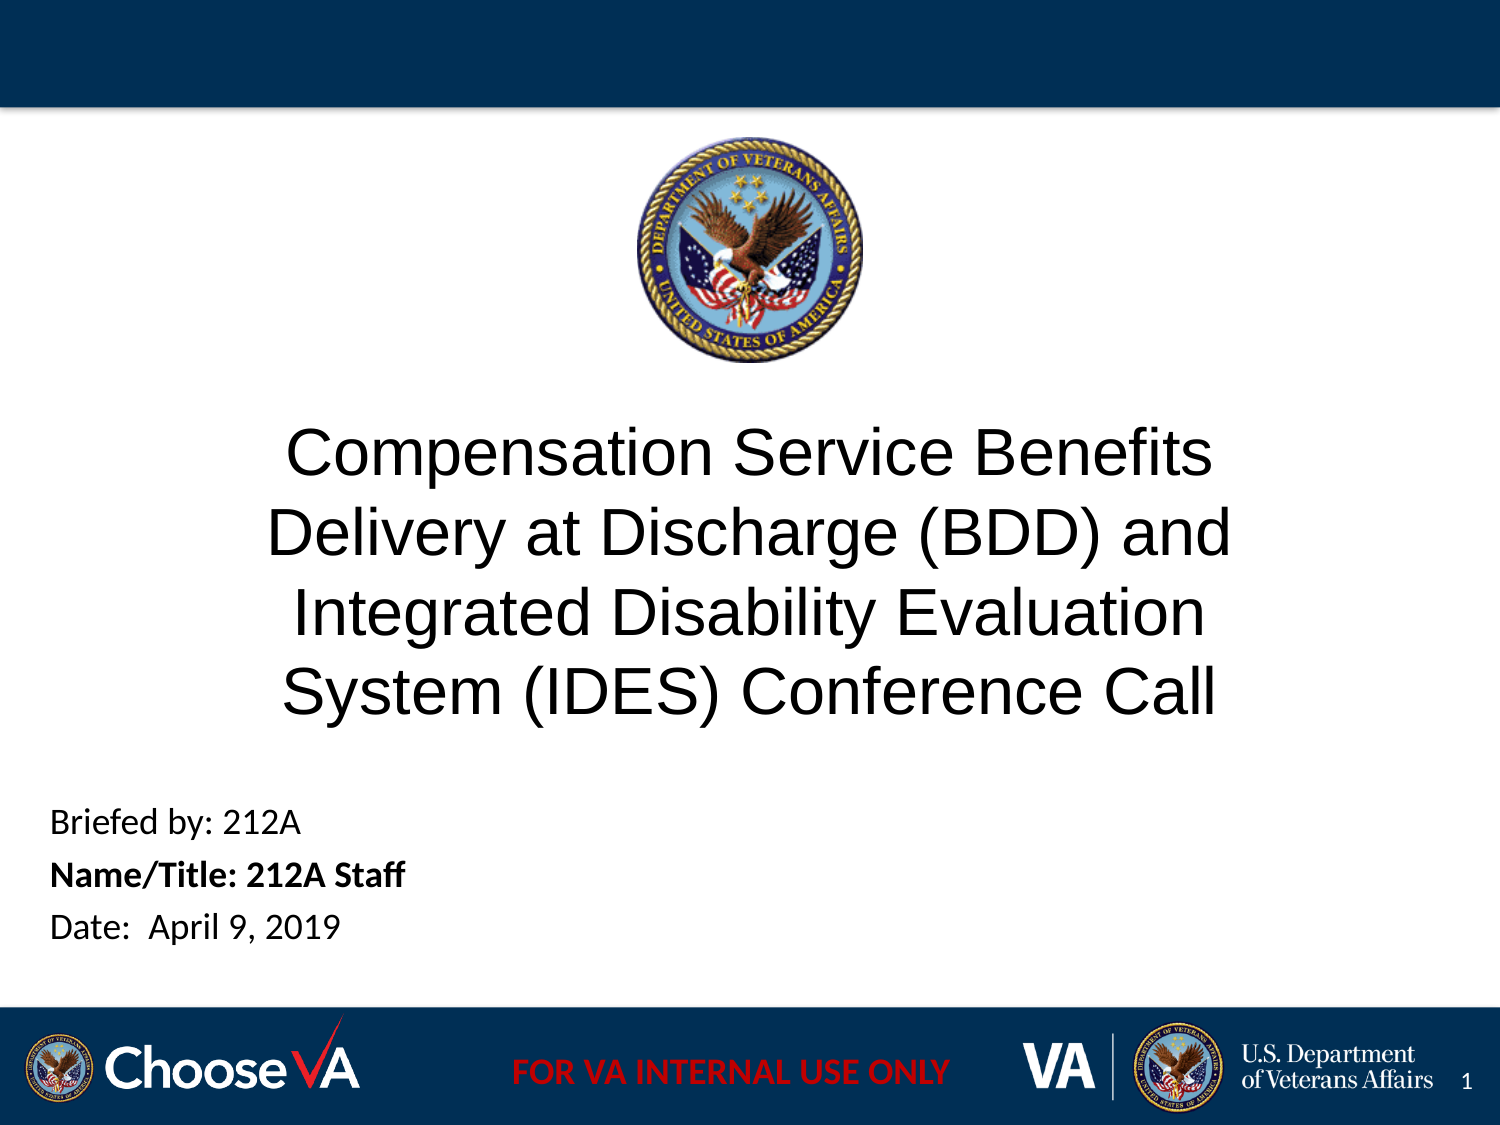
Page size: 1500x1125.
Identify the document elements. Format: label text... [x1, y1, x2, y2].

text_box Compensation Service Benefits Delivery at Discharge (BDD) and Integrated Disability Evaluation System (IDES) Conference Call [162, 401, 1338, 736]
picture [24, 1012, 360, 1103]
picture [1017, 1014, 1438, 1120]
text_box [0, 0, 1500, 108]
picture [637, 137, 863, 363]
text_box Briefed by: 212A Name/Title: 212A Staff Date: April 9, 2019 [34, 762, 475, 955]
